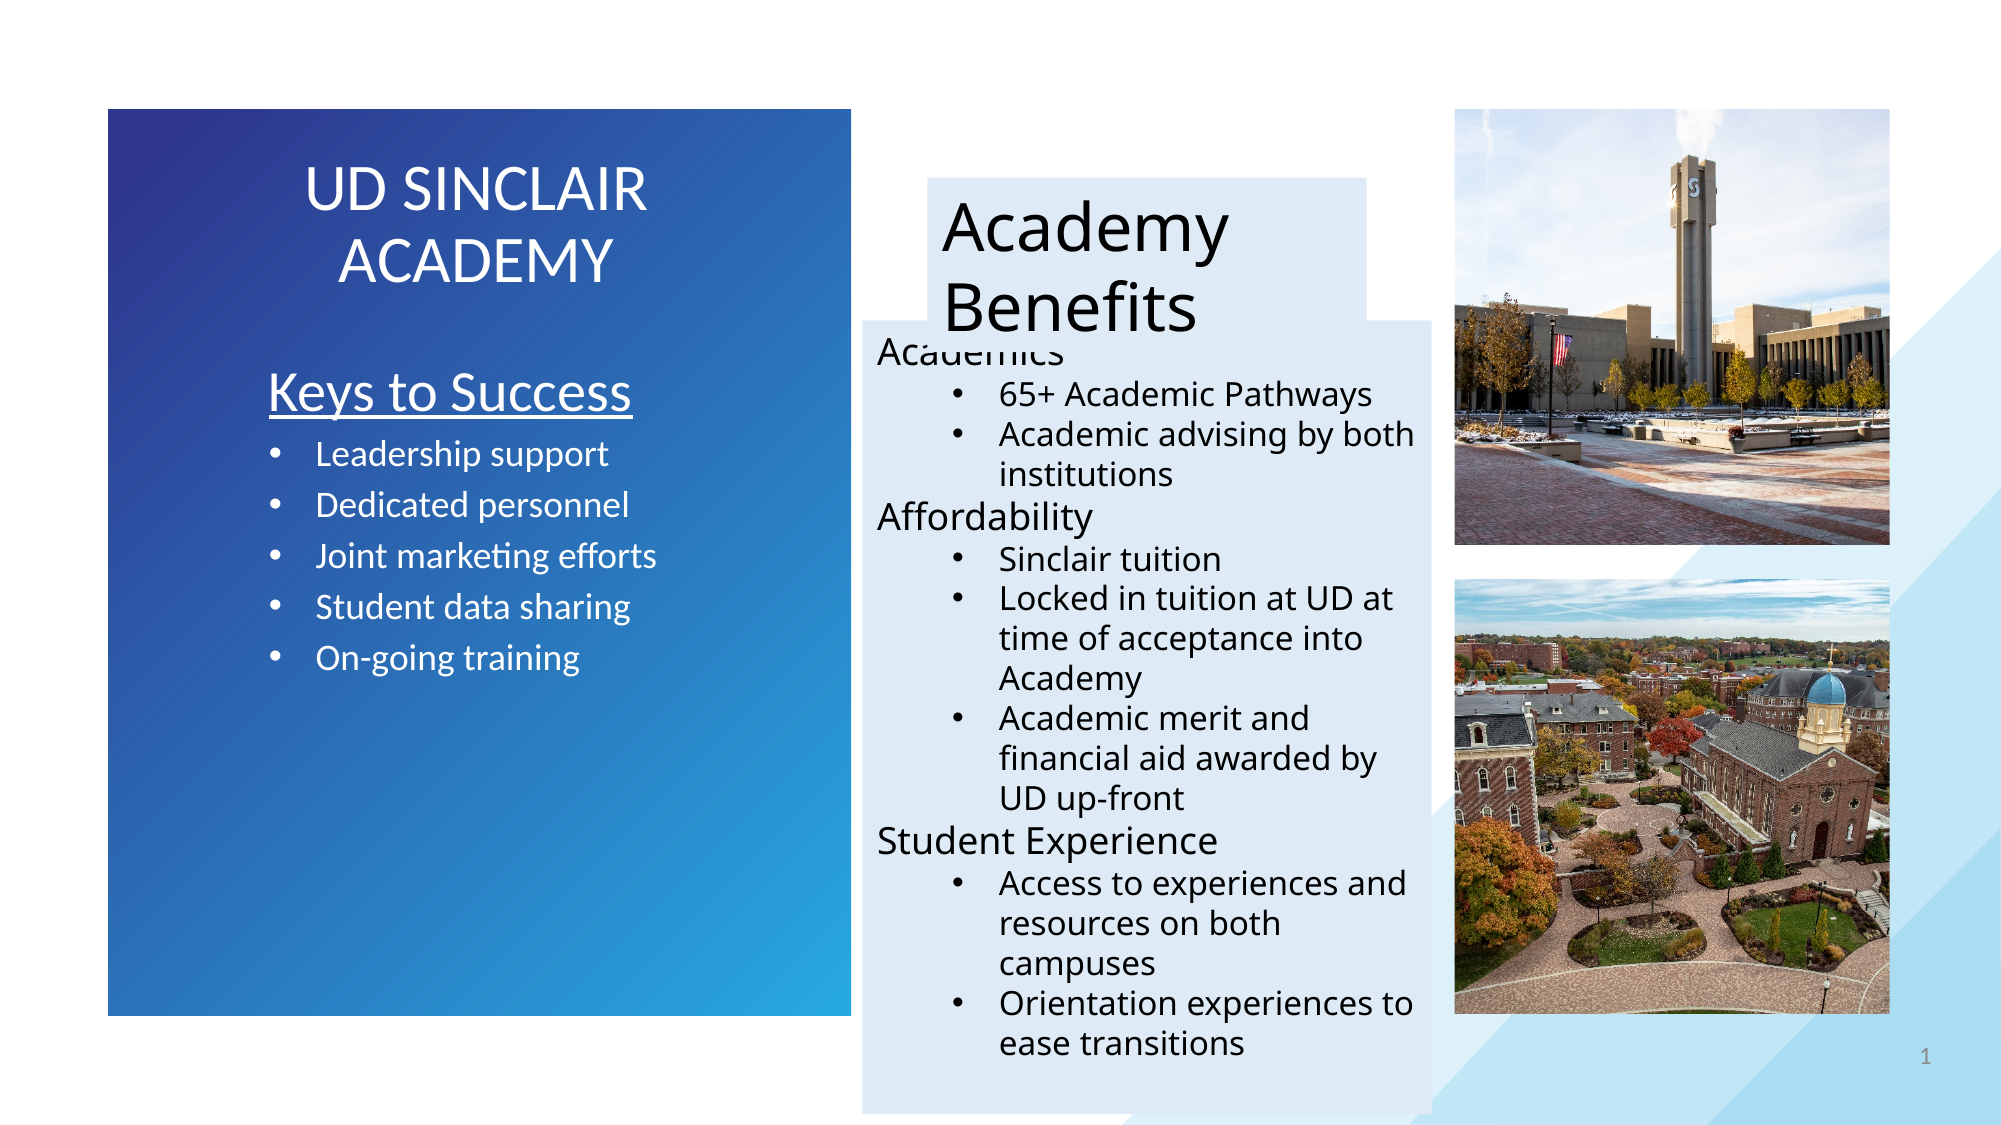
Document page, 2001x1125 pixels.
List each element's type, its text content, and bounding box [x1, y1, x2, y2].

slide_number 1 [1496, 1024, 1947, 1085]
text_box Academics 65+ Academic Pathways Academic advising by both institutions Affordability Sinclair tuition Locked in tuition at UD at time of acceptance into Academy Academic merit and financial aid awarded by UD up-front Student Experience Access to experiences and resources on both campuses Orientation experiences to ease transitions [862, 320, 1432, 1115]
picture [1454, 578, 1890, 1014]
text_box Academy Benefits [927, 177, 1367, 353]
list Keys to Success Leadership support Dedicated personnel Joint marketing efforts Student data sharing On-going training [178, 353, 719, 736]
picture [1454, 109, 1890, 545]
list UD Sinclair Academy [206, 145, 747, 328]
